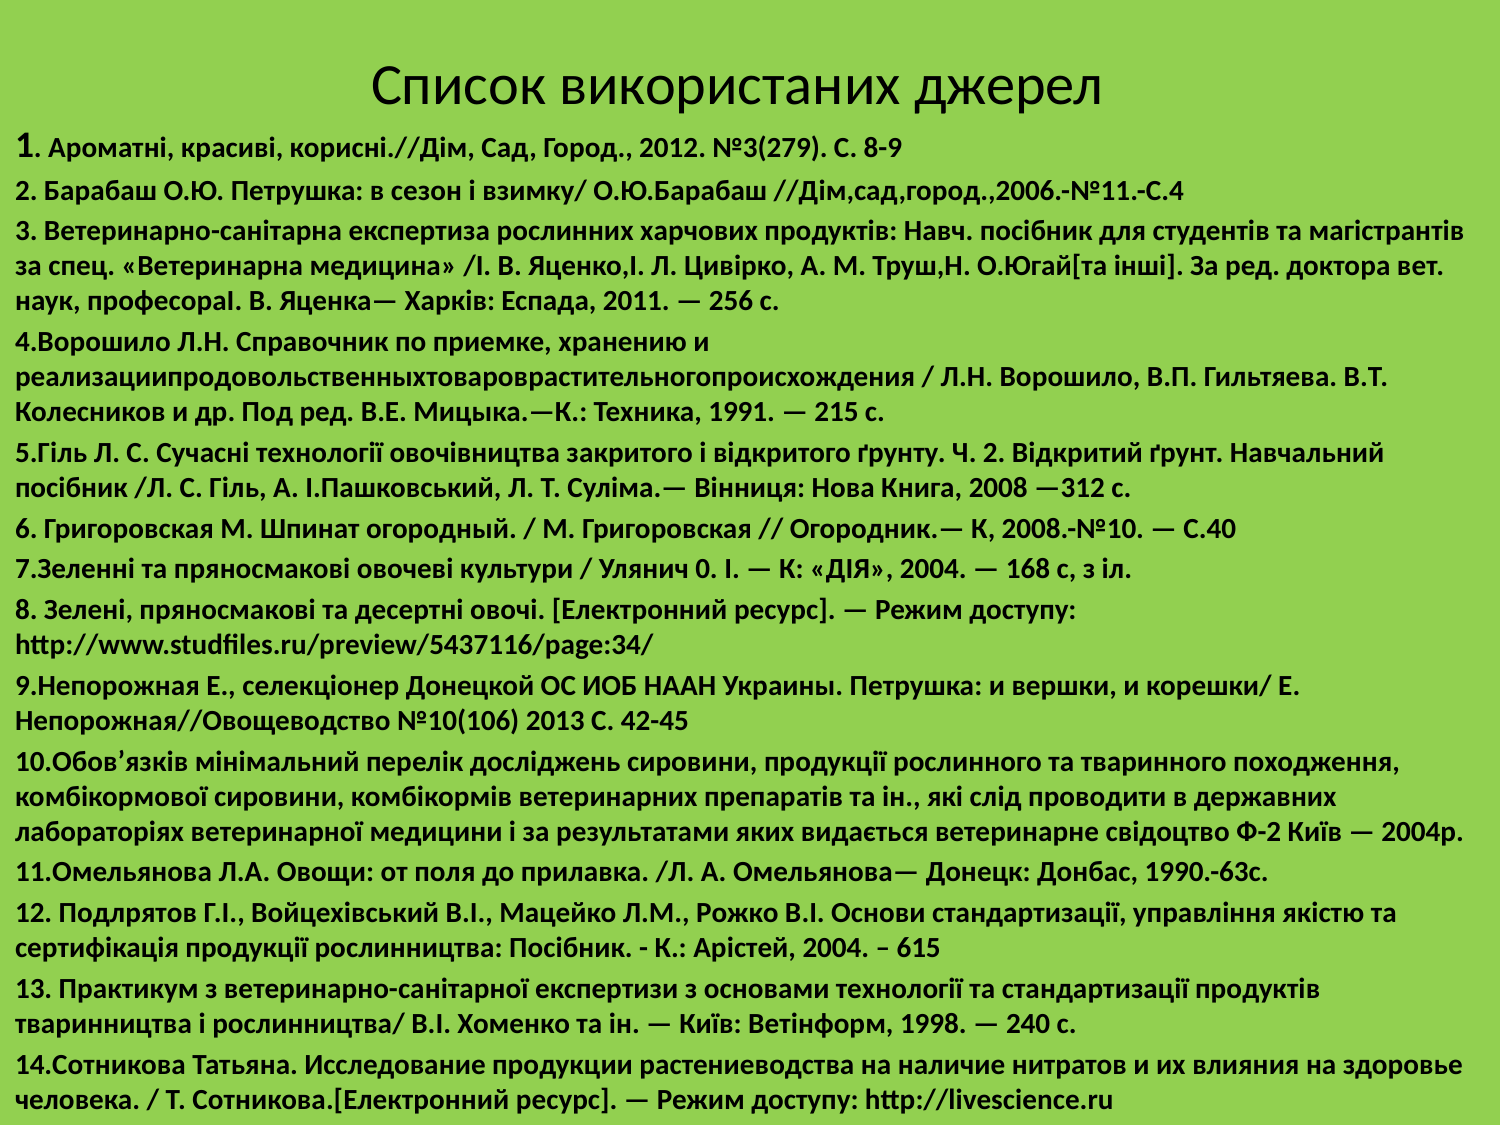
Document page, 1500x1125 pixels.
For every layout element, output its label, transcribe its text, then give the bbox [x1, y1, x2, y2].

title Список використаних джерел [99, 0, 1376, 112]
subtitle 1. Ароматні, красиві, корисні.//Дім, Сад, Город., 2012. №3(279). С. 8-9 2. Барабаш О.Ю. Петрушка: в сезон і взимку/ О.Ю.Барабаш //Дім,сад,город.,2006.-№11.-С.4 3. Ветеринарно-санітарна експертиза рослинних харчових продуктів: Навч. посібник для студентів та магістрантів за спец. «Ветеринарна медицина» /І. В. Яценко,І. Л. Цивірко, А. М. Труш,Н. О.Югай[та інші]. За ред. доктора вет. наук, професораІ. В. Яценка— Харків: Еспада, 2011. — 256 с. 4.Ворошило Л.Н. Справочник по приемке, хранению и реализациипродовольственныхтовароврастительногопроисхождения / Л.Н. Ворошило, В.П. Гильтяева. В.Т. Колесников и др. Под ред. В.Е. Мицыка.—К.: Техника, 1991. — 215 с. 5.Гіль Л. С. Сучасні технології овочівництва закритого і відкритого ґрунту. Ч. 2. Відкритий ґрунт. Навчальний посібник /Л. С. Гіль, А. І.Пашковський, Л. Т. Суліма.— Вінниця: Нова Книга, 2008 —312 с. 6. Григоровская М. Шпинат огородный. / М. Григоровская // Огородник.— К, 2008.-№10. — С.40 7.Зеленні та пряносмакові овочеві культури / Улянич 0. І. — К: «ДІЯ», 2004. — 168 с, з іл. 8. Зелені, пряносмакові та десертні овочі. [Електронний ресурс]. — Режим доступу: http://www.studfiles.ru/preview/5437116/page:34/ 9.Непорожная Е., селекціонер Донецкой ОС ИОБ НААН Украины. Петрушка: и вершки, и корешки/ Е. Непорожная//Овощеводство №10(106) 2013 С. 42-45 10.Обов’язків мінімальний перелік досліджень сировини, продукції рослинного та тваринного походження, комбікормової сировини, комбікормів ветеринарних препаратів та ін., які слід проводити в державних лабораторіях ветеринарної медицини і за результатами яких видається ветеринарне свідоцтво Ф-2 Київ — 2004р. 11.Омельянова Л.А. Овощи: от поля до прилавка. /Л. А. Омельянова— Донецк: Донбас, 1990.-63с. 12. Подлрятов Г.І., Войцехівський В.І., Мацейко Л.М., Рожко В.І. Основи стандартизації, управління якістю та сертифікація продукції рослинництва: Посібник. - К.: Арістей, 2004. – 615 13. Практикум з ветеринарно-санітарної експертизи з основами технології та стандартизації продуктів тваринництва і рослинництва/ В.І. Хоменко та ін. — Київ: Ветінформ, 1998. — 240 с. 14.Сотникова Татьяна. Исследование продукции растениеводства на наличие нитратов и их влияния на здоровье человека. / Т. Сотникова.[Електронний ресурс]. — Режим доступу: http://livescience.ru [0, 112, 1500, 1125]
